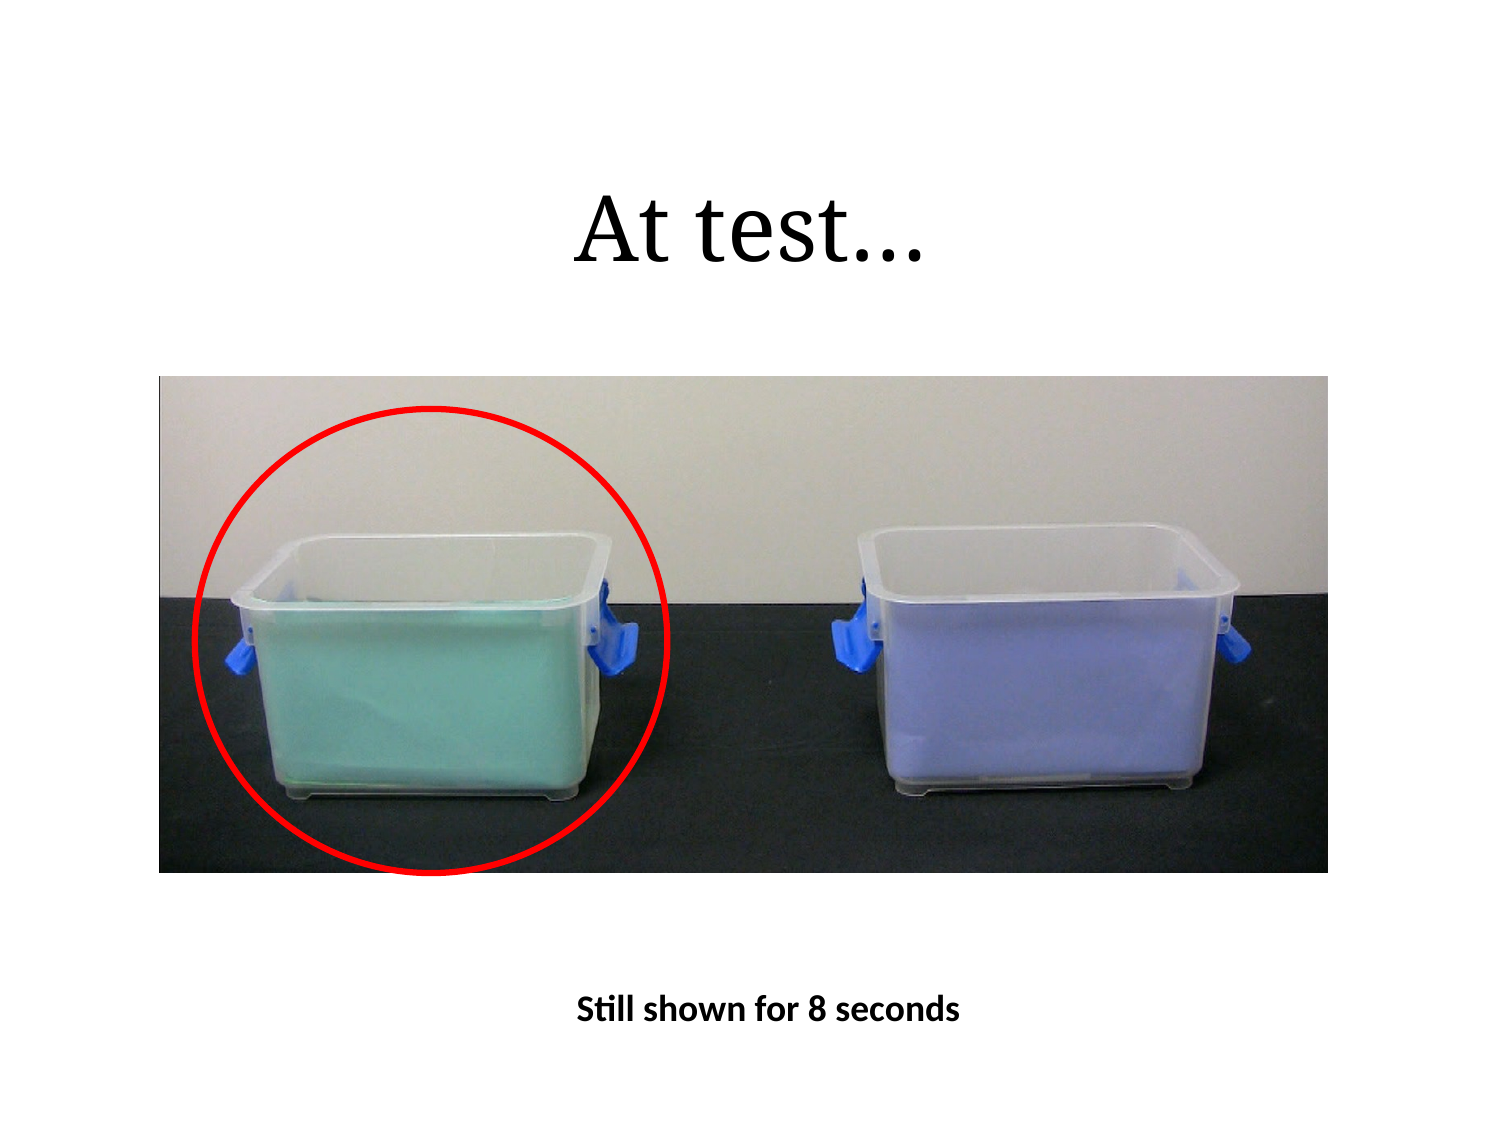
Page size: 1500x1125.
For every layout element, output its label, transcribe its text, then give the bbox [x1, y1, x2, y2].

text_box Still shown for 8 seconds [561, 976, 984, 1037]
picture [159, 376, 1329, 874]
title At test… [76, 137, 1427, 313]
